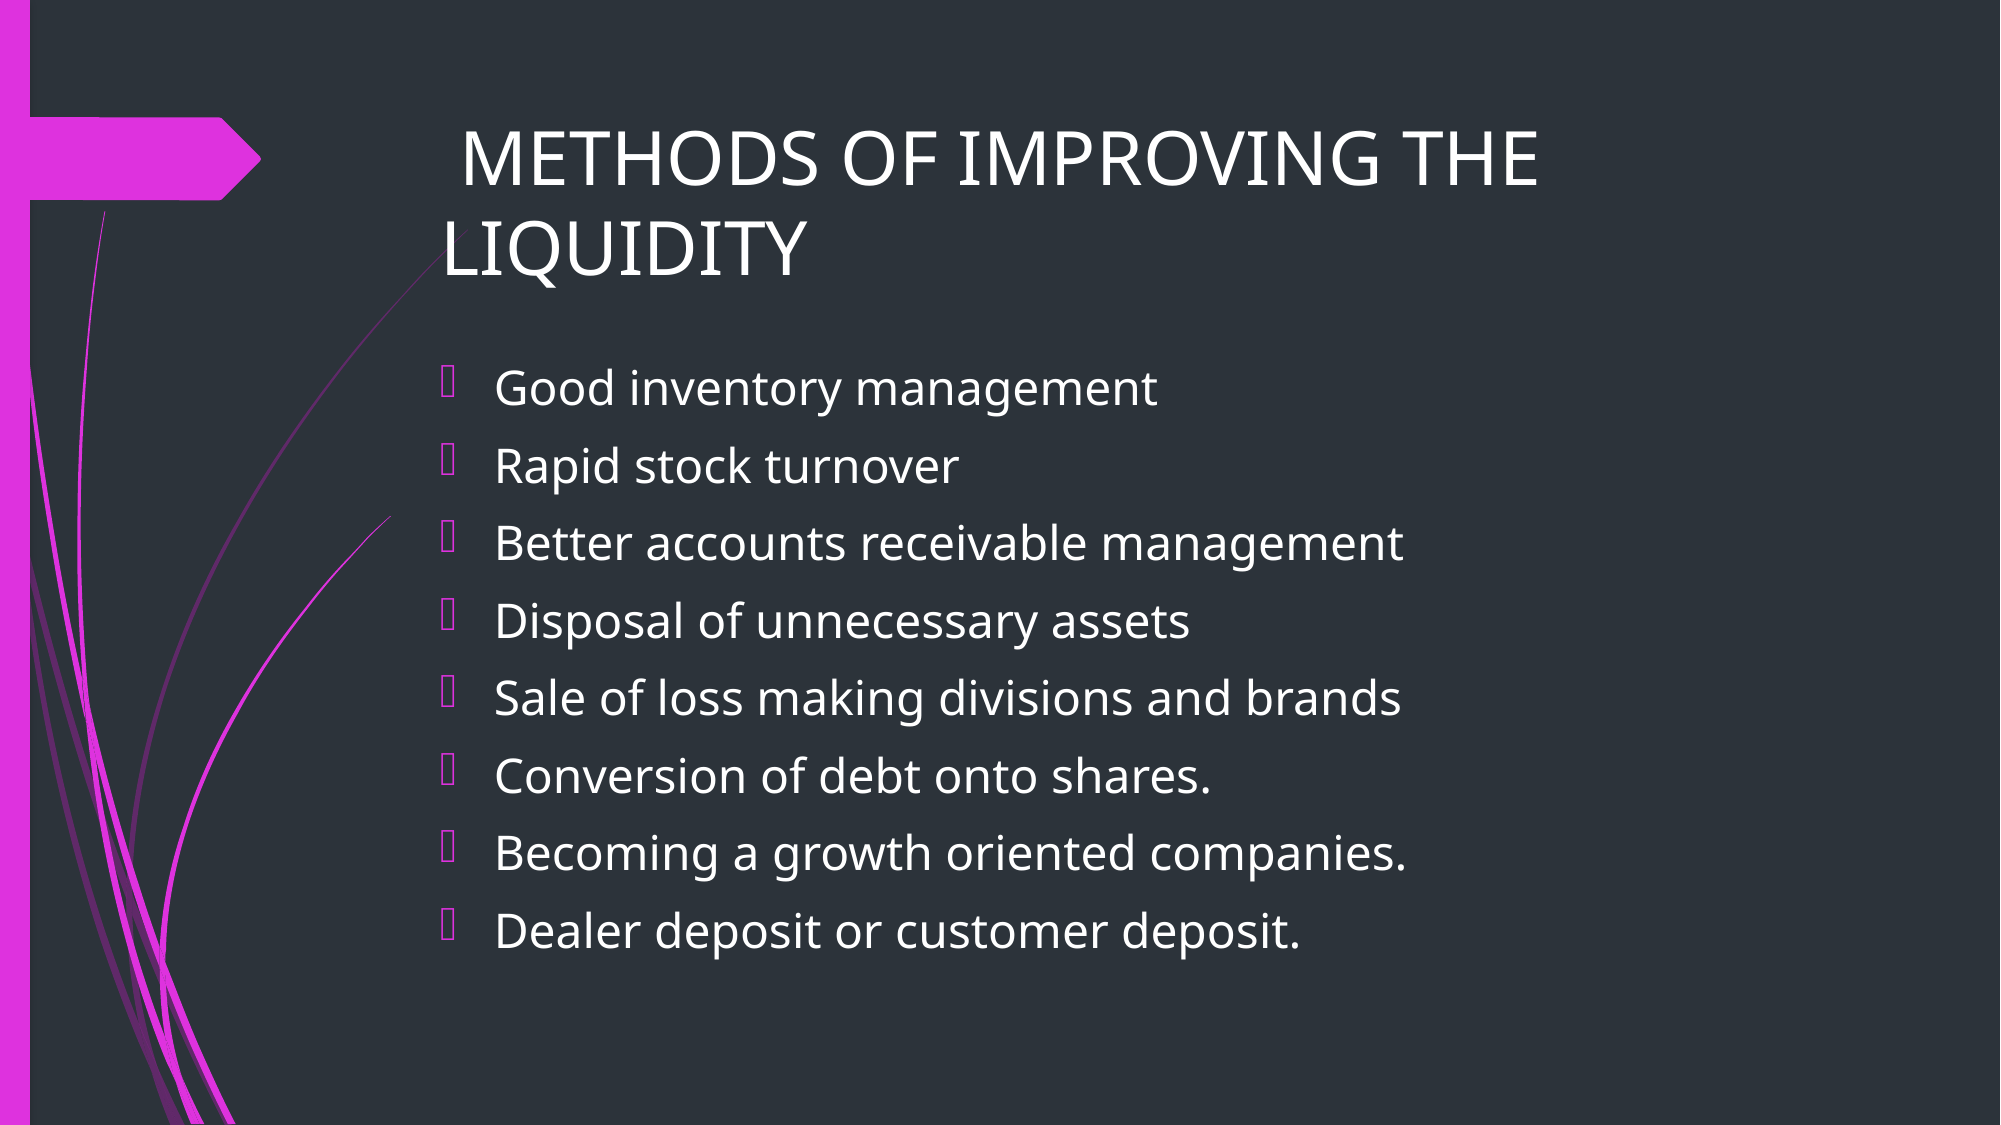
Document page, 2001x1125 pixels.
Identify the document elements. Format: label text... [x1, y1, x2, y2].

list Good inventory management Rapid stock turnover Better accounts receivable management Disposal of unnecessary assets Sale of loss making divisions and brands Conversion of debt onto shares. Becoming a growth oriented companies. Dealer deposit or customer deposit. [424, 350, 1888, 970]
title METHODS OF IMPROVING THE LIQUIDITY [425, 102, 1888, 313]
